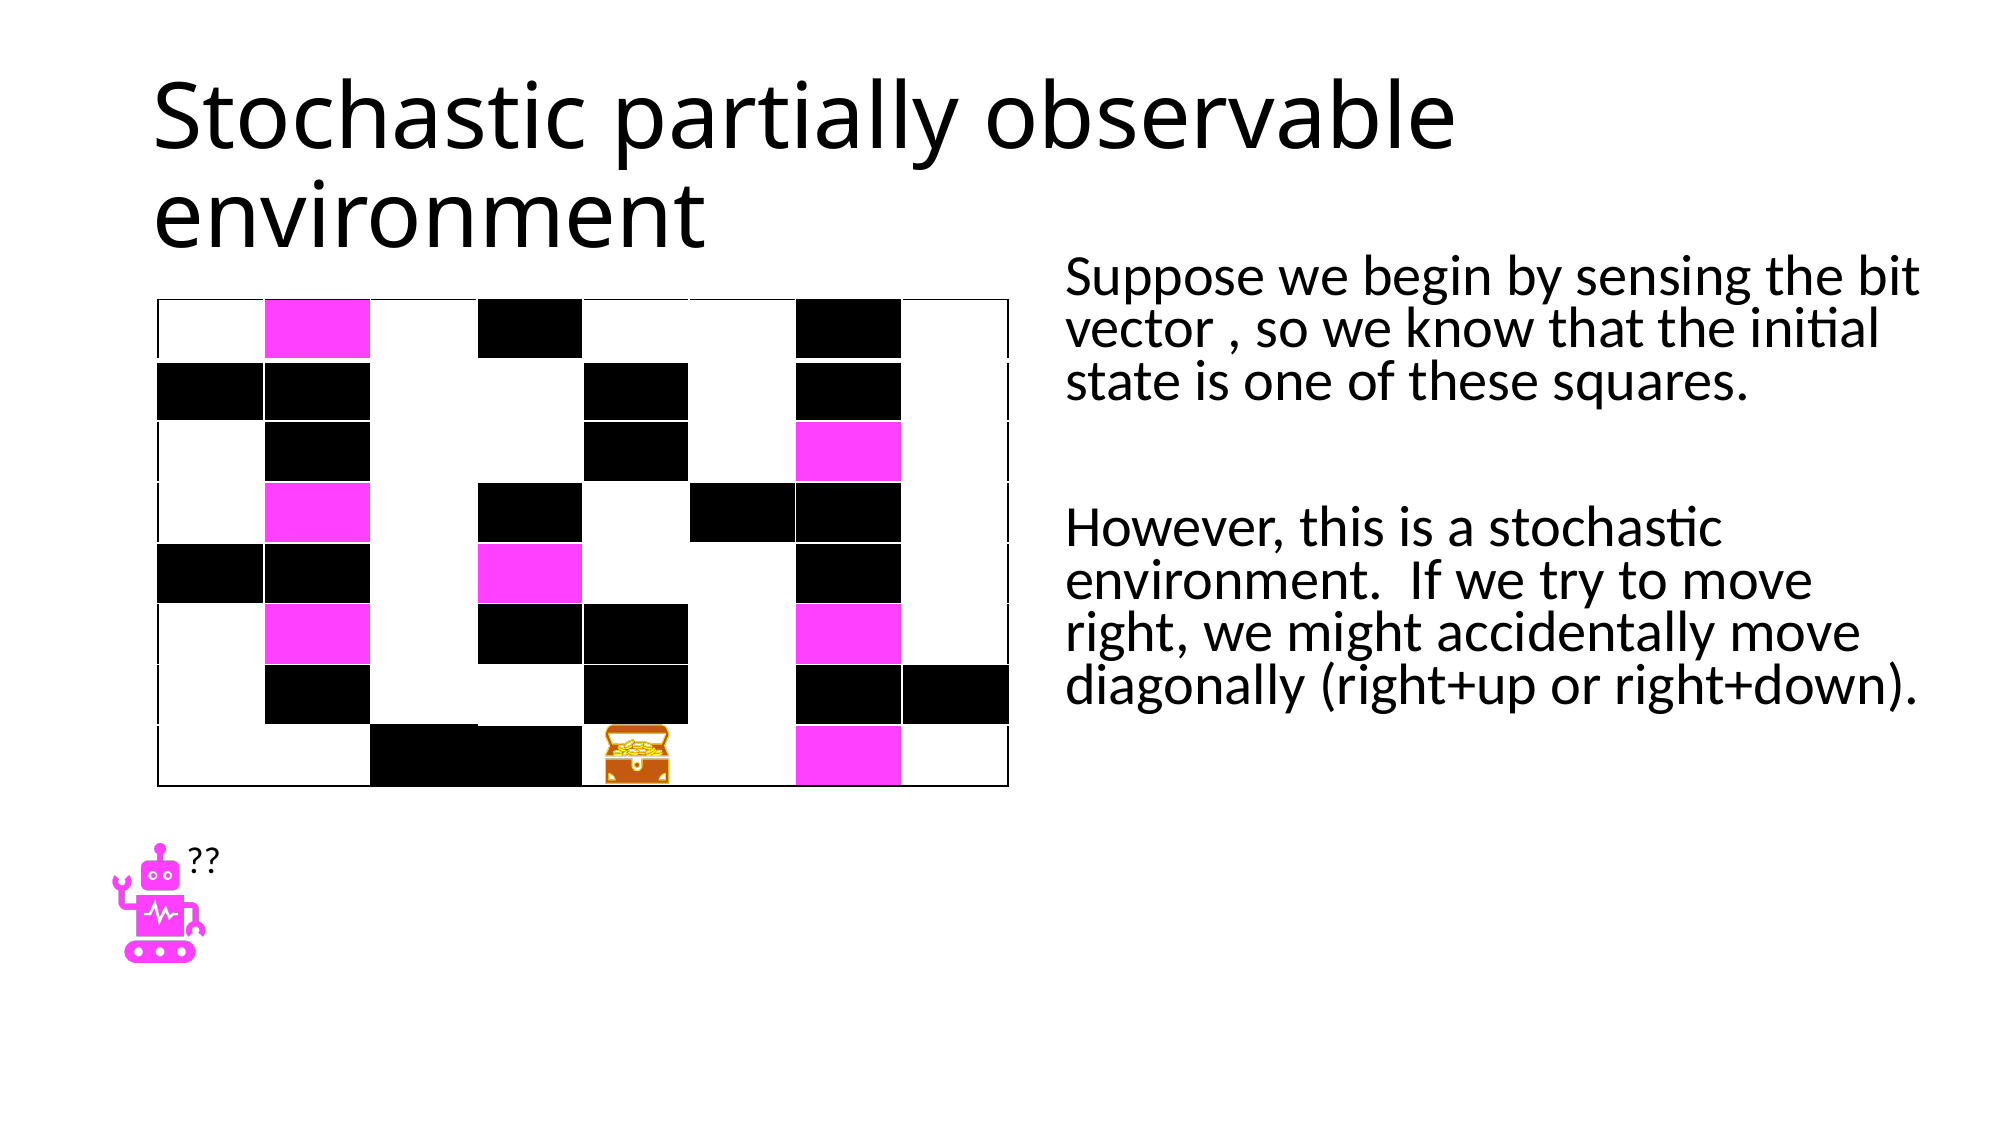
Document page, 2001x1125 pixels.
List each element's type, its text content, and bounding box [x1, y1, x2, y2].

title Stochastic partially observable environment [137, 59, 1863, 278]
picture [89, 834, 231, 976]
text_box ?? [171, 828, 239, 889]
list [597, 714, 677, 794]
